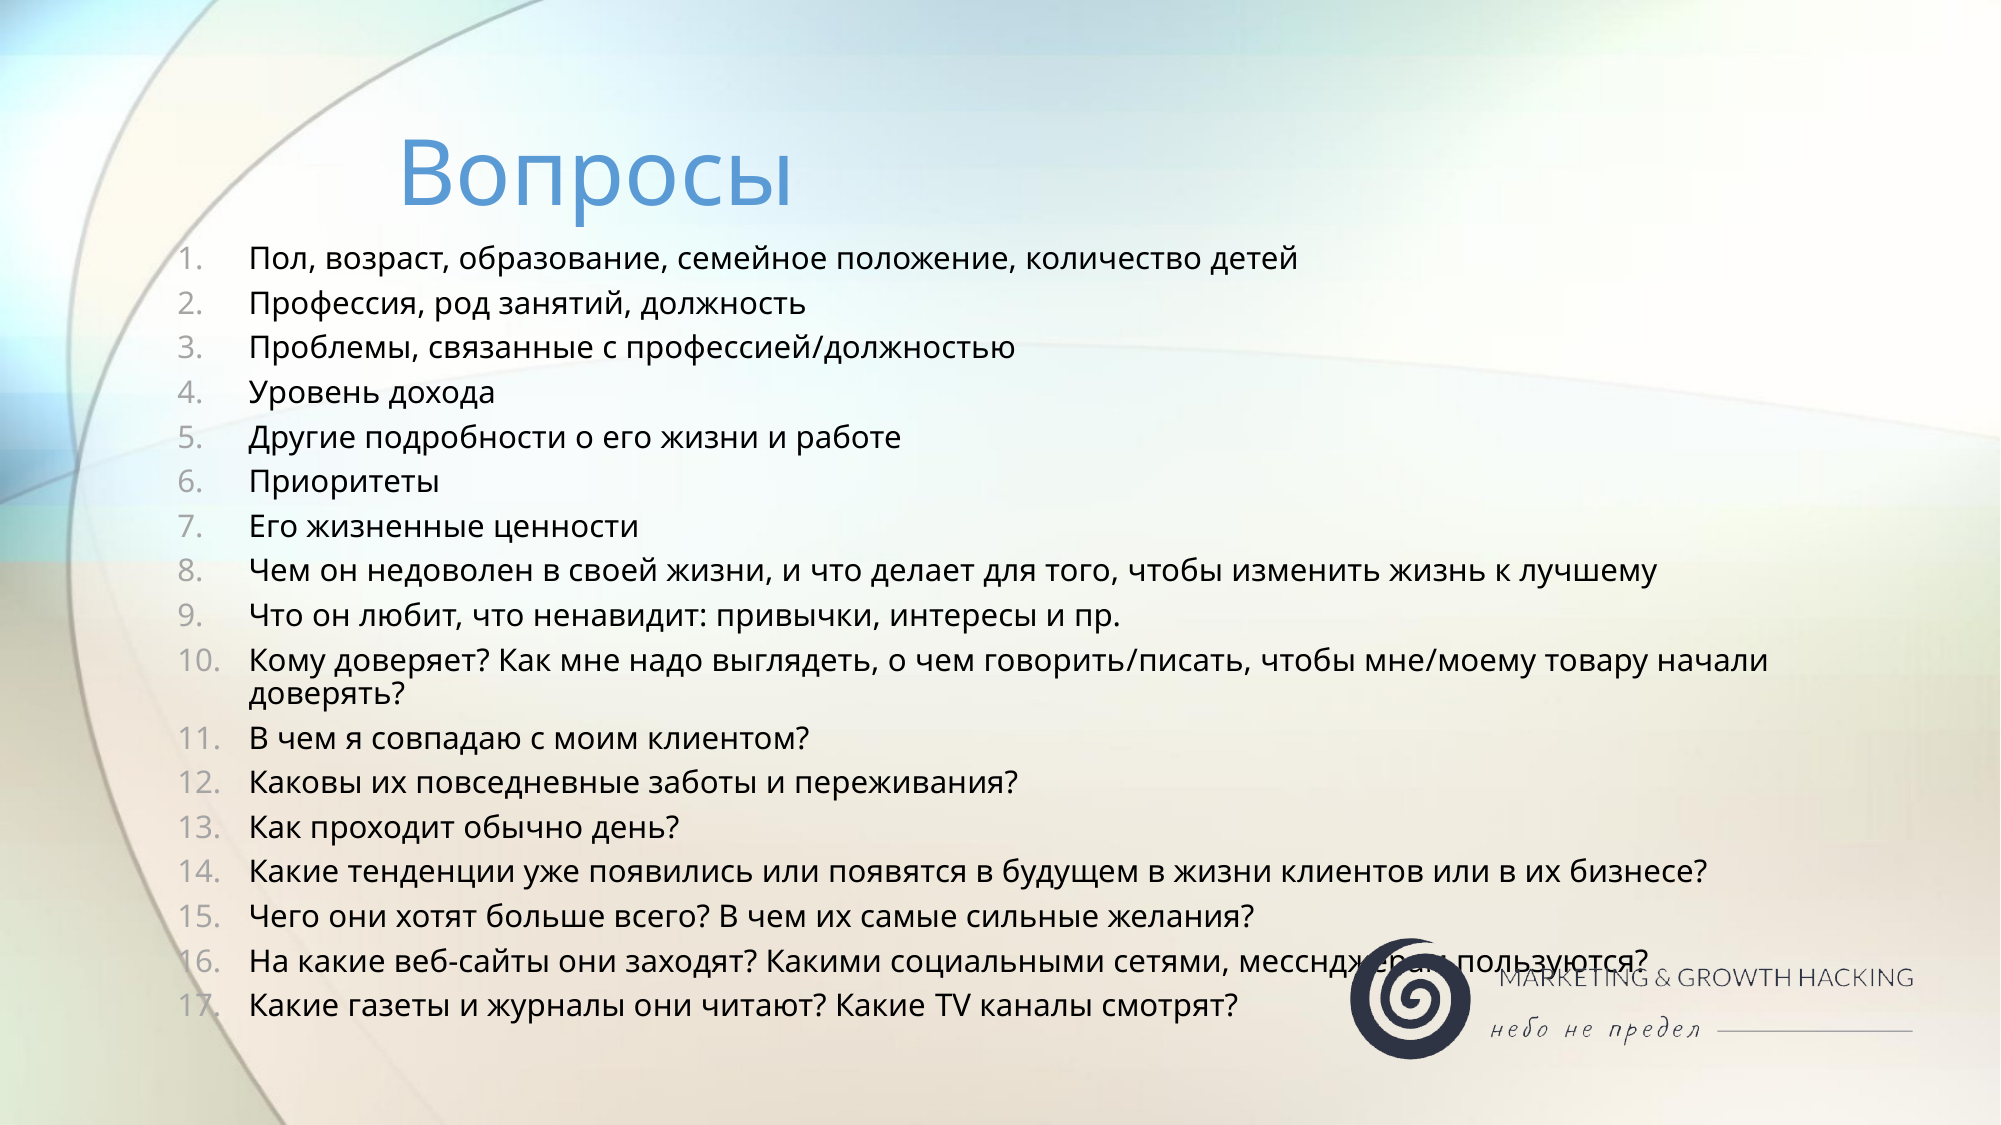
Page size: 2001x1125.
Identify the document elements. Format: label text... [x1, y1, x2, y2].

list Пол, возраст, образование, семейное положение, количество детей Профессия, род занятий, должность Проблемы, связанные с профессией/должностью Уровень дохода Другие подробности о его жизни и работе Приоритеты Его жизненные ценности Чем он недоволен в своей жизни, и что делает для того, чтобы изменить жизнь к лучшему Что он любит, что ненавидит: привычки, интересы и пр. Кому доверяет? Как мне надо выглядеть, о чем говорить/писать, чтобы мне/моему товару начали доверять? В чем я совпадаю с моим клиентом? Каковы их повседневные заботы и переживания? Как проходит обычно день? Какие тенденции уже появились или появятся в будущем в жизни клиентов или в их бизнесе? Чего они хотят больше всего? В чем их самые сильные желания? На какие веб-сайты они заходят? Какими социальными сетями, месснджерам пользуются? Какие газеты и журналы они читают? Какие TV каналы смотрят? [137, 235, 1863, 1035]
title Вопросы [381, 59, 1863, 235]
picture [0, 0, 2001, 1125]
